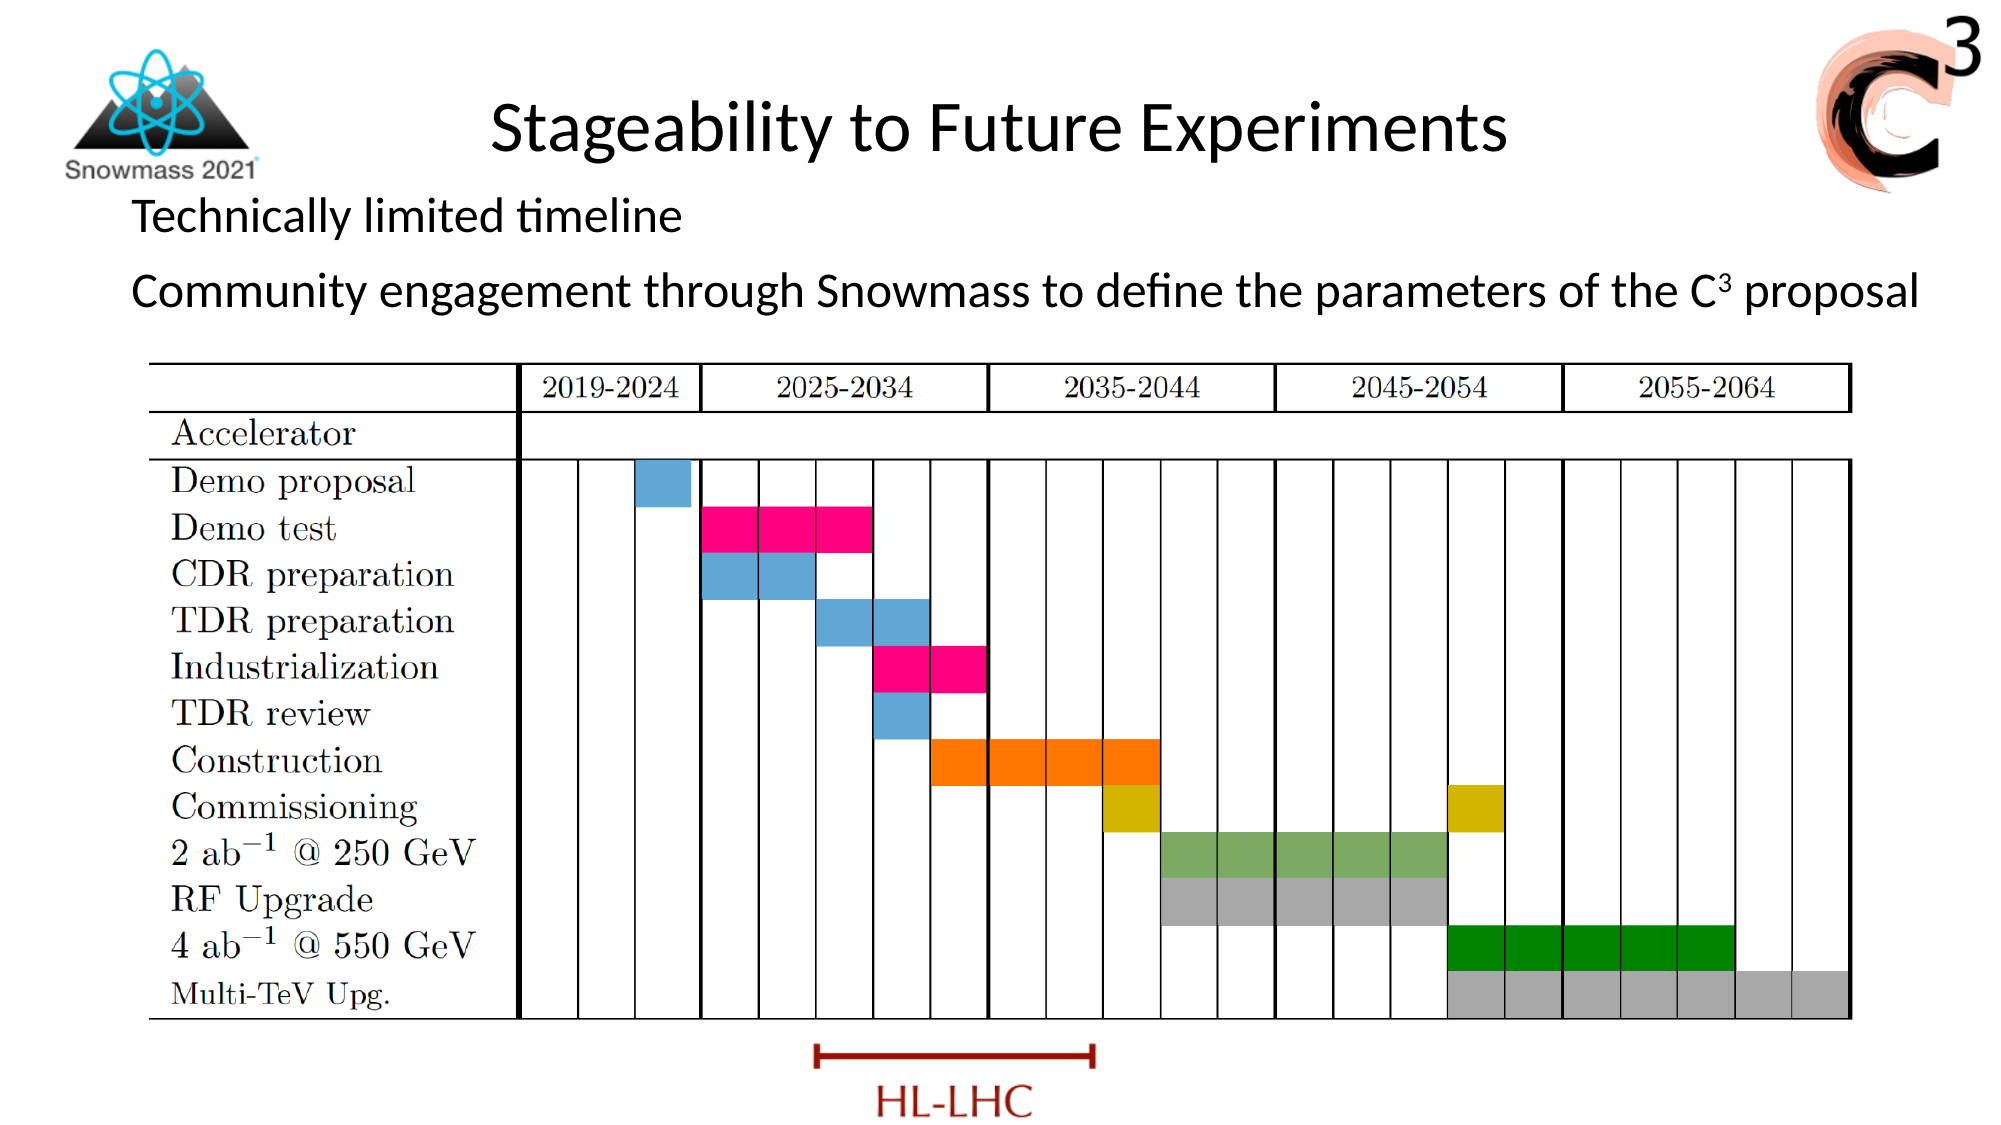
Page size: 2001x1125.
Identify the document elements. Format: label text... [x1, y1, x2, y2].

text_box Stageability to Future Experiments [0, 0, 1801, 187]
text_box Technically limited timeline Community engagement through Snowmass to define the parameters of the C3 proposal [131, 187, 1963, 314]
picture [130, 349, 1863, 1125]
picture [1803, 0, 2000, 207]
